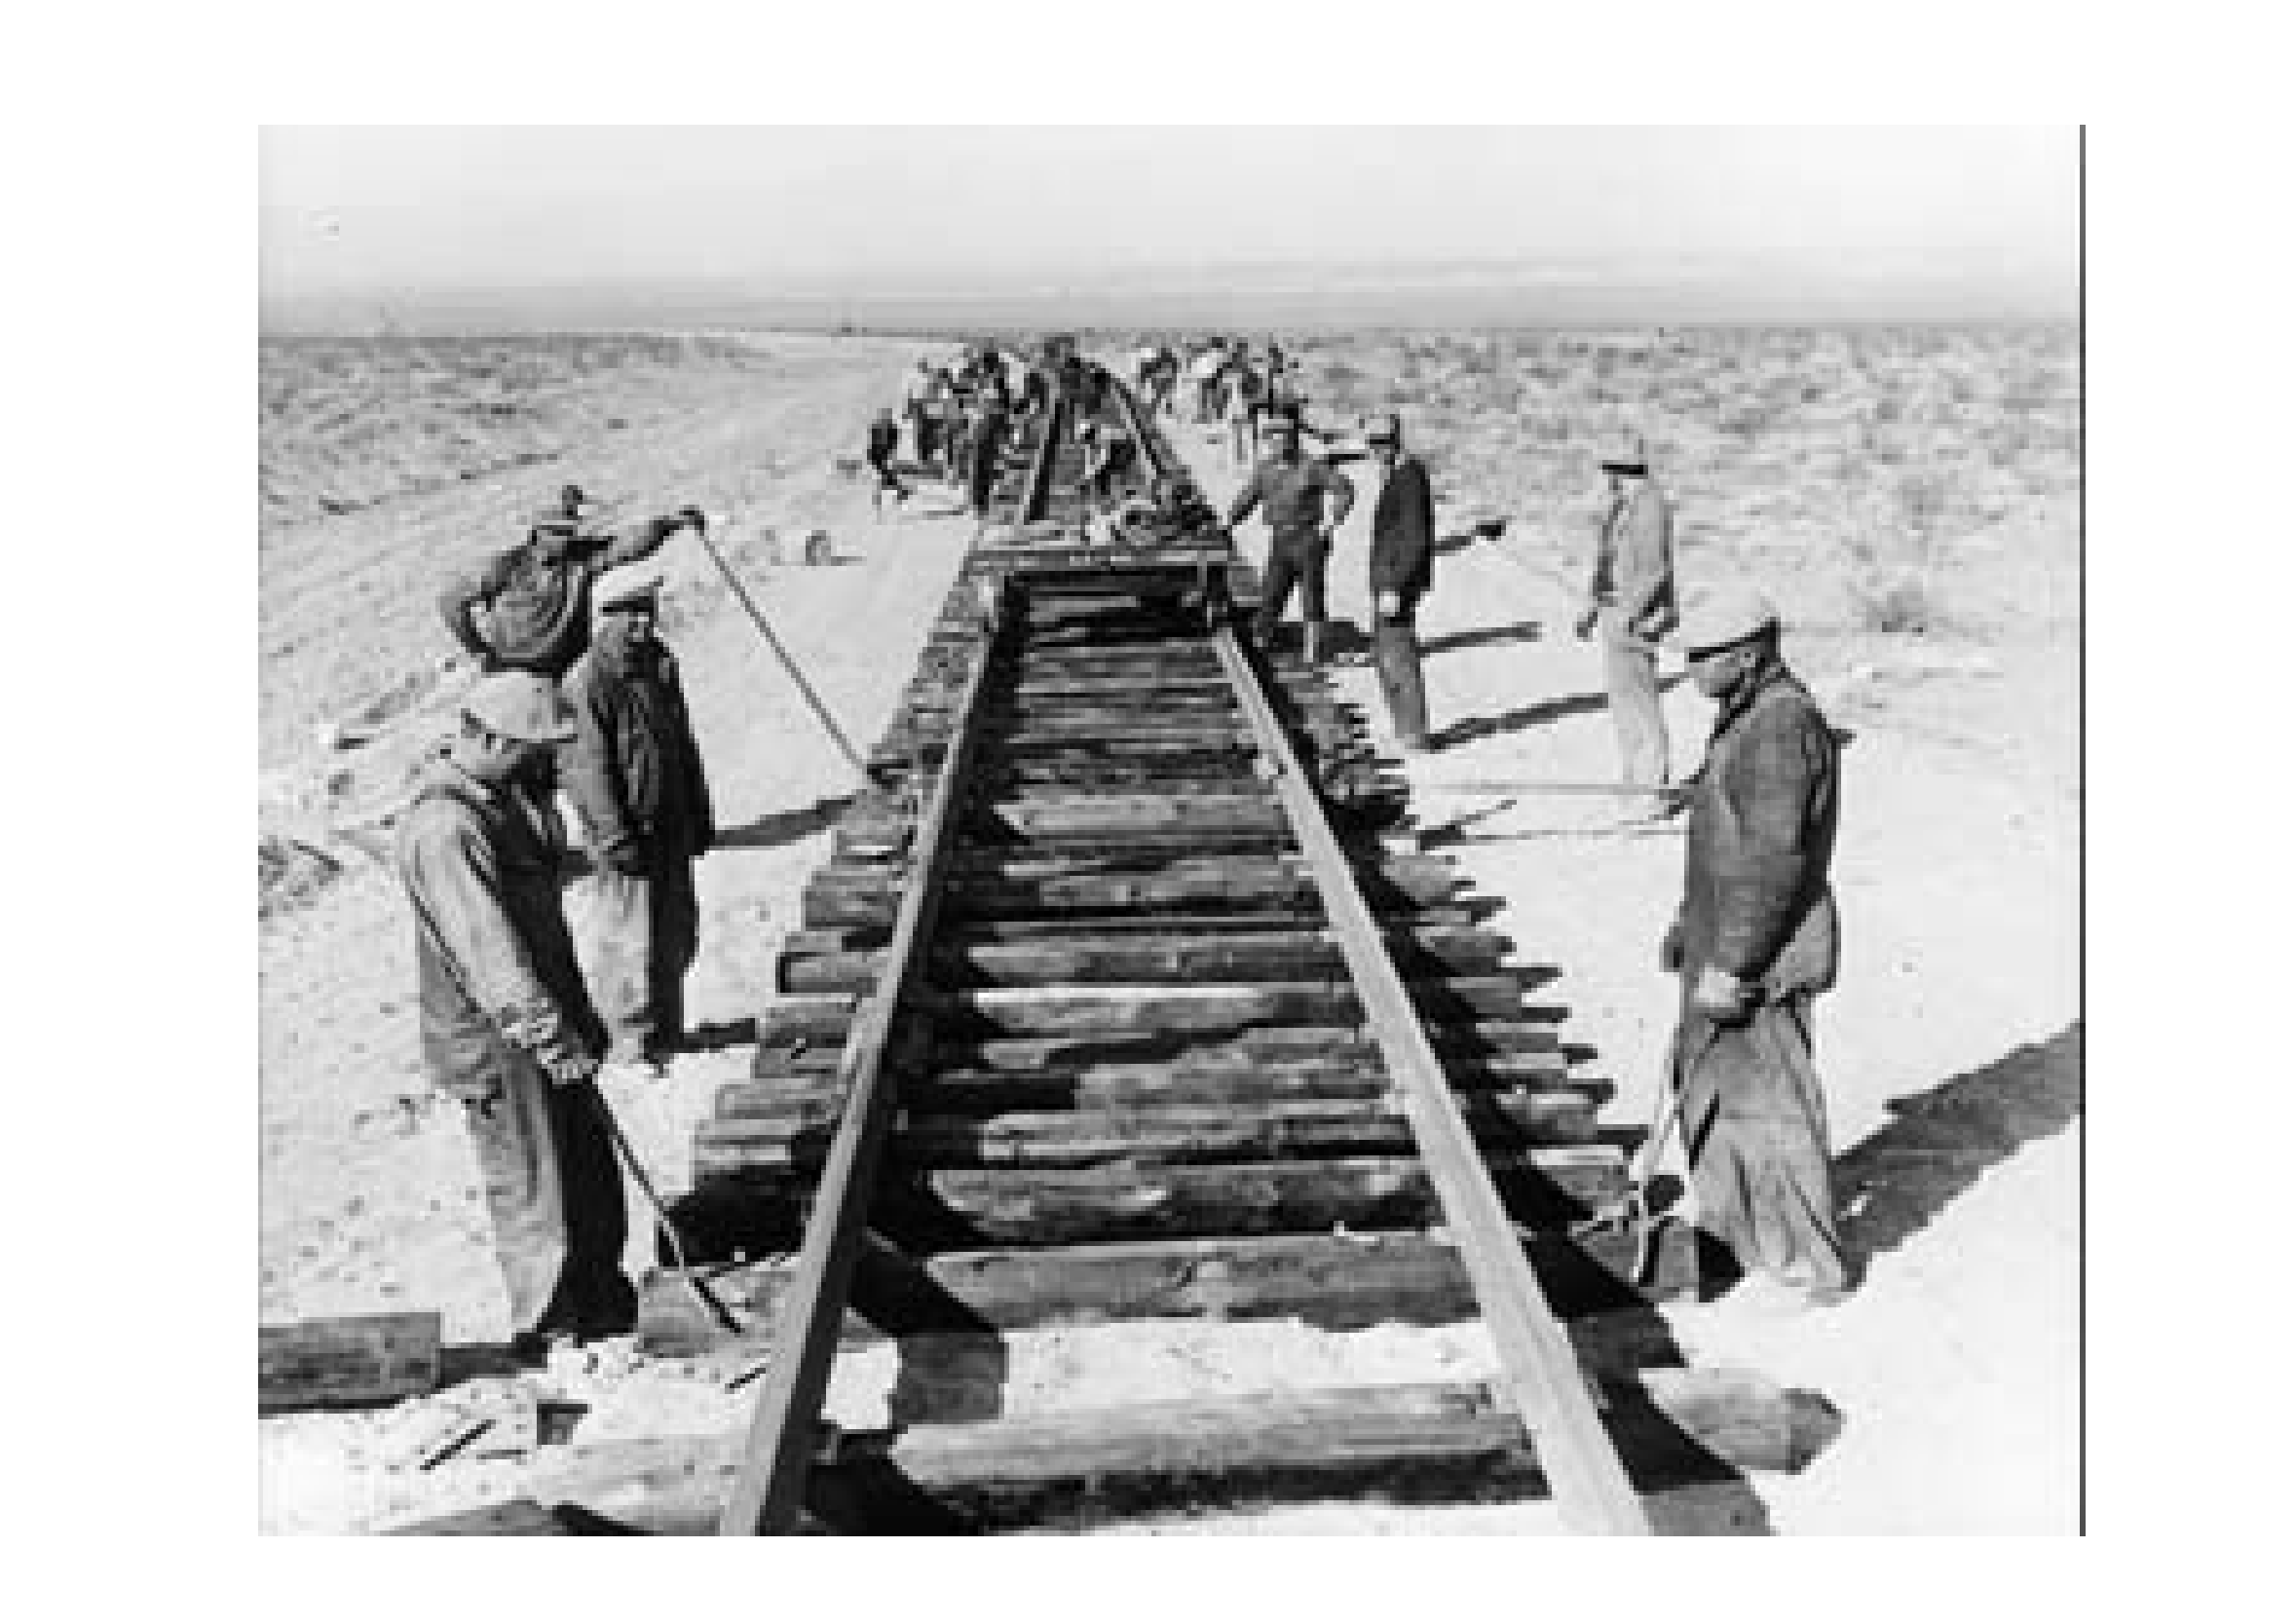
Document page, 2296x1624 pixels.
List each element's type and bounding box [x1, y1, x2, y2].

picture [258, 125, 2086, 1536]
